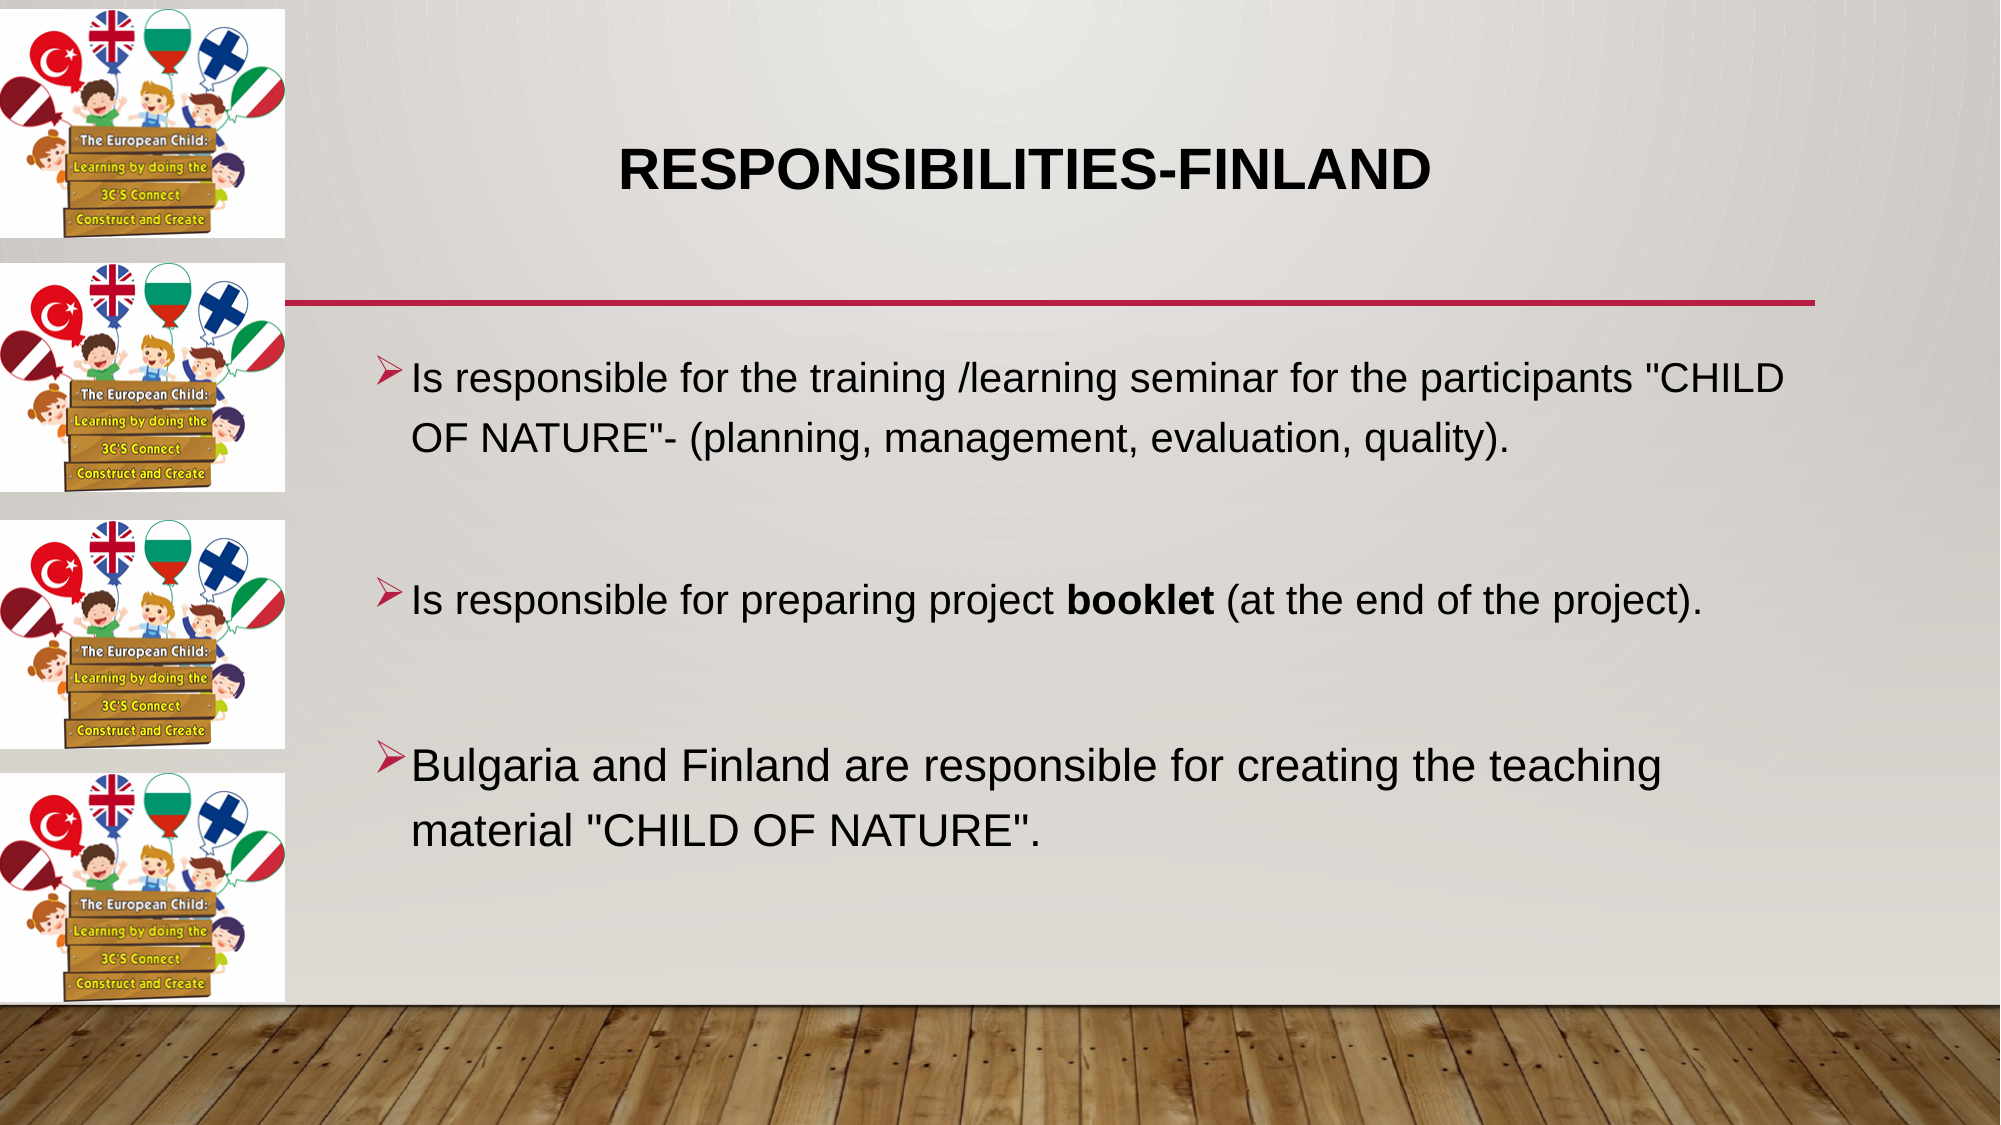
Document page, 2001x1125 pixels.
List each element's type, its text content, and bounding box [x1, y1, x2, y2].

picture [0, 1005, 2000, 1125]
picture [0, 773, 285, 1003]
list Is responsible for the training /learning seminar for the participants "CHILD OF NATURE"- (planning, management, evaluation, quality). Is responsible for preparing project booklet (at the end of the project). Bulgaria and Finland are responsible for creating the teaching material "CHILD OF NATURE". [358, 333, 1814, 937]
picture [0, 263, 286, 493]
picture [0, 519, 286, 749]
title Responsibilities-Finland [238, 131, 1814, 305]
picture [0, 8, 285, 238]
